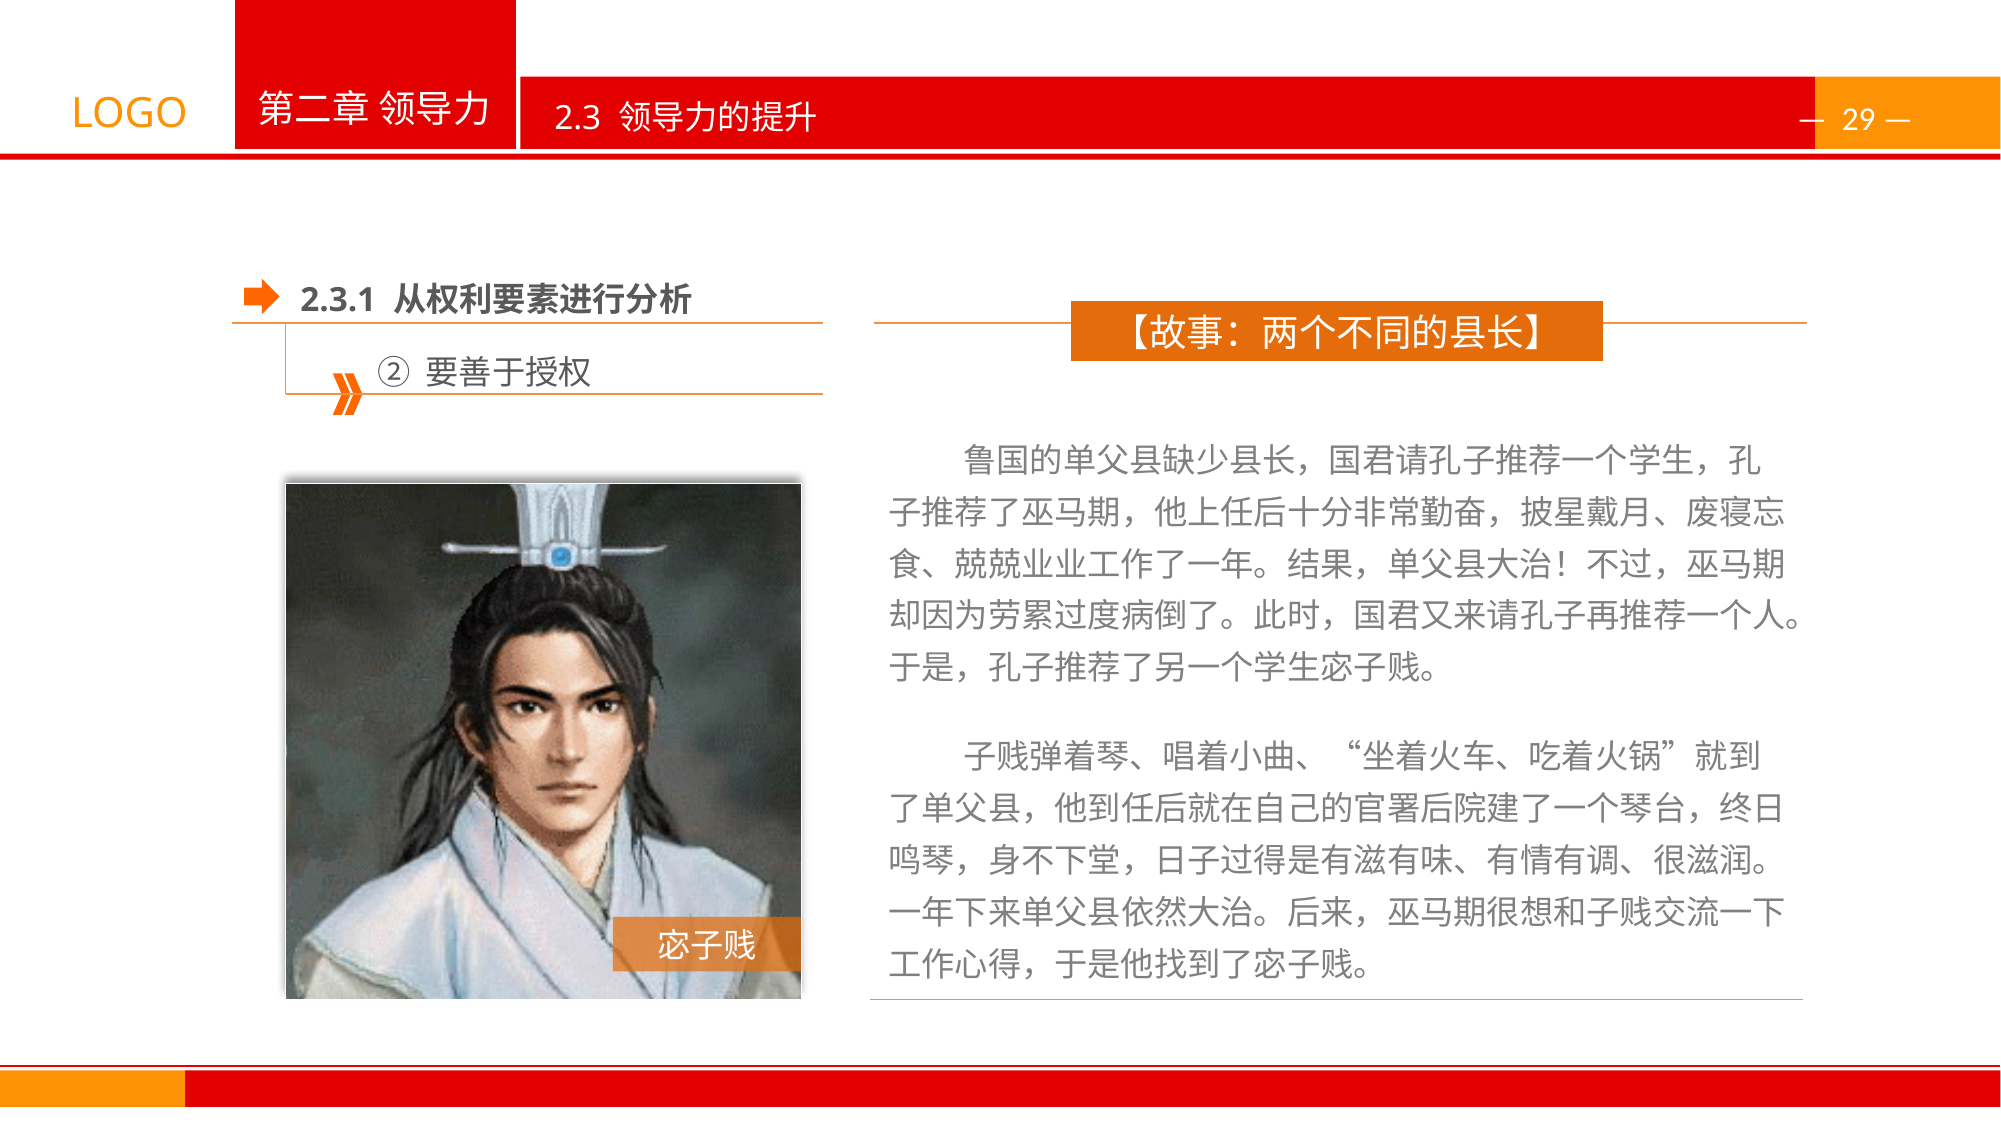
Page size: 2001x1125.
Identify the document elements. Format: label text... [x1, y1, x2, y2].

picture [285, 483, 802, 1000]
text_box 【故事：两个不同的县长】 [1071, 331, 1603, 361]
text_box 子贱弹着琴、唱着小曲、“坐着火车、吃着火锅”就到了单父县，他到任后就在自己的官署后院建了一个琴台，终日鸣琴，身不下堂，日子过得是有滋有味、有情有调、很滋润。一年下来单父县依然大治。后来，巫马期很想和子贱交流一下工作心得，于是他找到了宓子贱。 [873, 715, 1807, 990]
text_box ② 要善于授权 [362, 339, 936, 399]
text_box 【故事：两个不同的县长】 [1071, 301, 1603, 322]
text_box [330, 403, 346, 417]
text_box [330, 371, 350, 393]
text_box 鲁国的单父县缺少县长，国君请孔子推荐一个学生，孔子推荐了巫马期，他上任后十分非常勤奋，披星戴月、废寝忘食、兢兢业业工作了一年。结果，单父县大治！不过，巫马期却因为劳累过度病倒了。此时，国君又来请孔子再推荐一个人。于是，孔子推荐了另一个学生宓子贱。 [873, 419, 1807, 694]
text_box [342, 403, 361, 417]
text_box [242, 276, 282, 317]
text_box 2.3.1 从权利要素进行分析 [285, 266, 859, 326]
text_box [342, 371, 362, 393]
